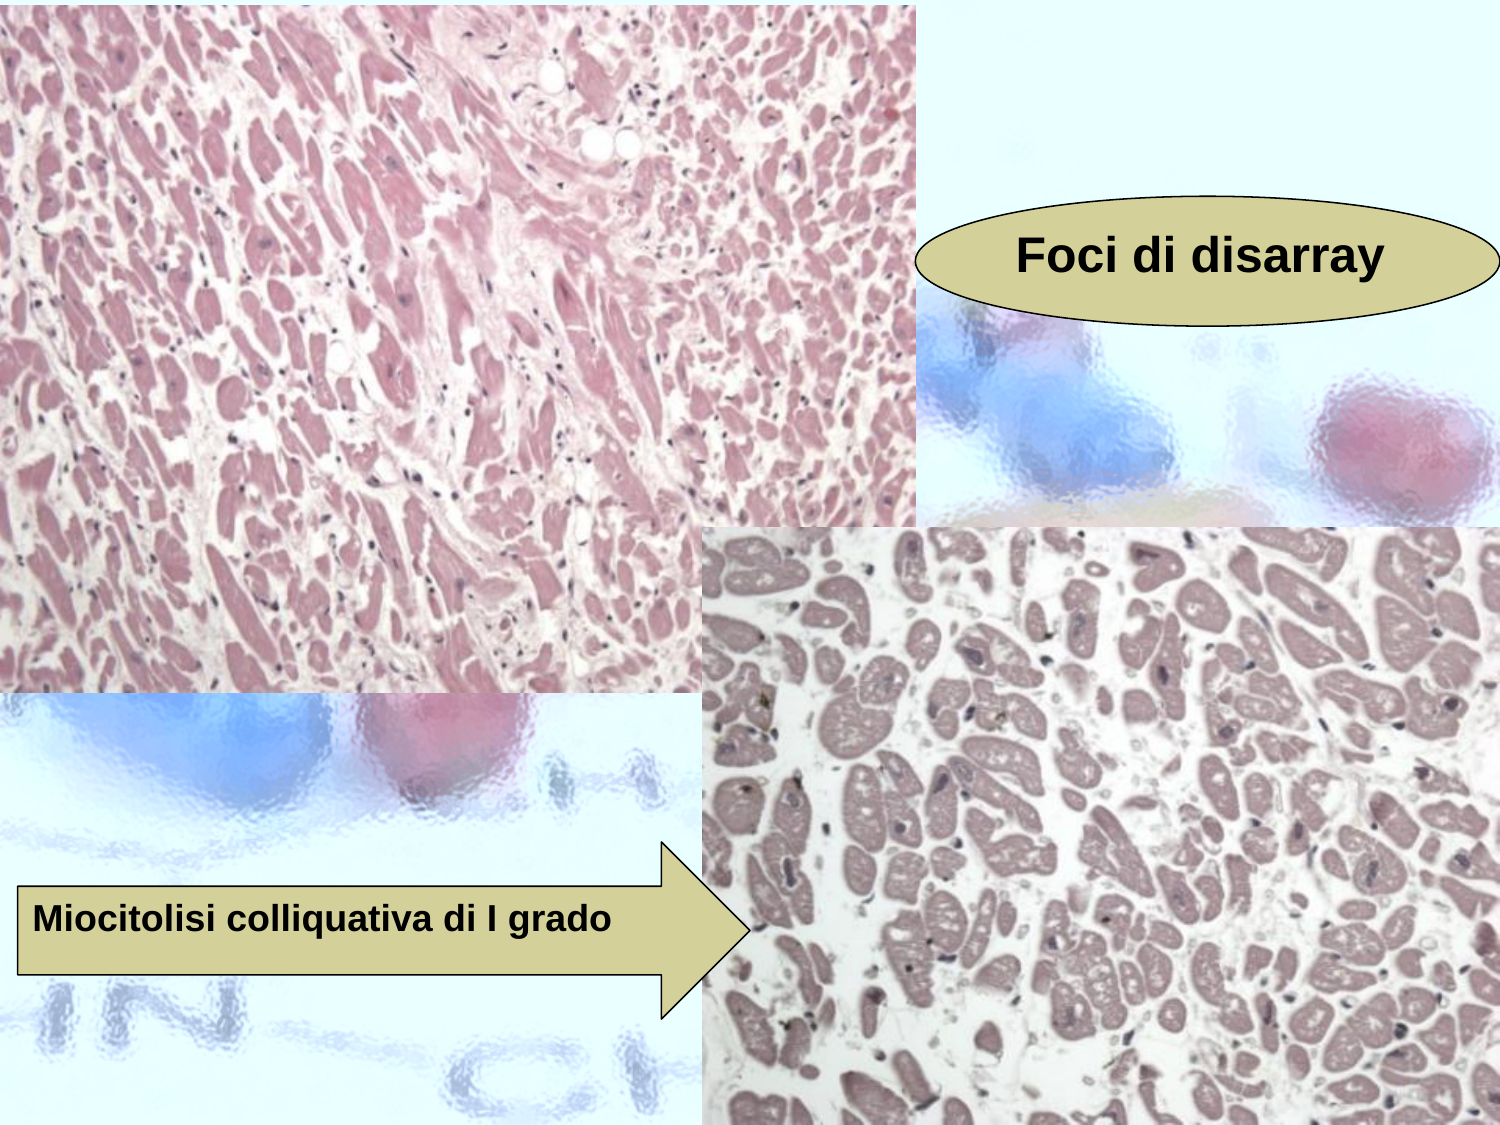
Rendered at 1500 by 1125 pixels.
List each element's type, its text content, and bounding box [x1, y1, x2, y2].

picture [0, 0, 1500, 1125]
text_box Miocitolisi colliquativa di I grado [17, 841, 697, 1020]
text_box Foci di disarray [920, 196, 1500, 327]
